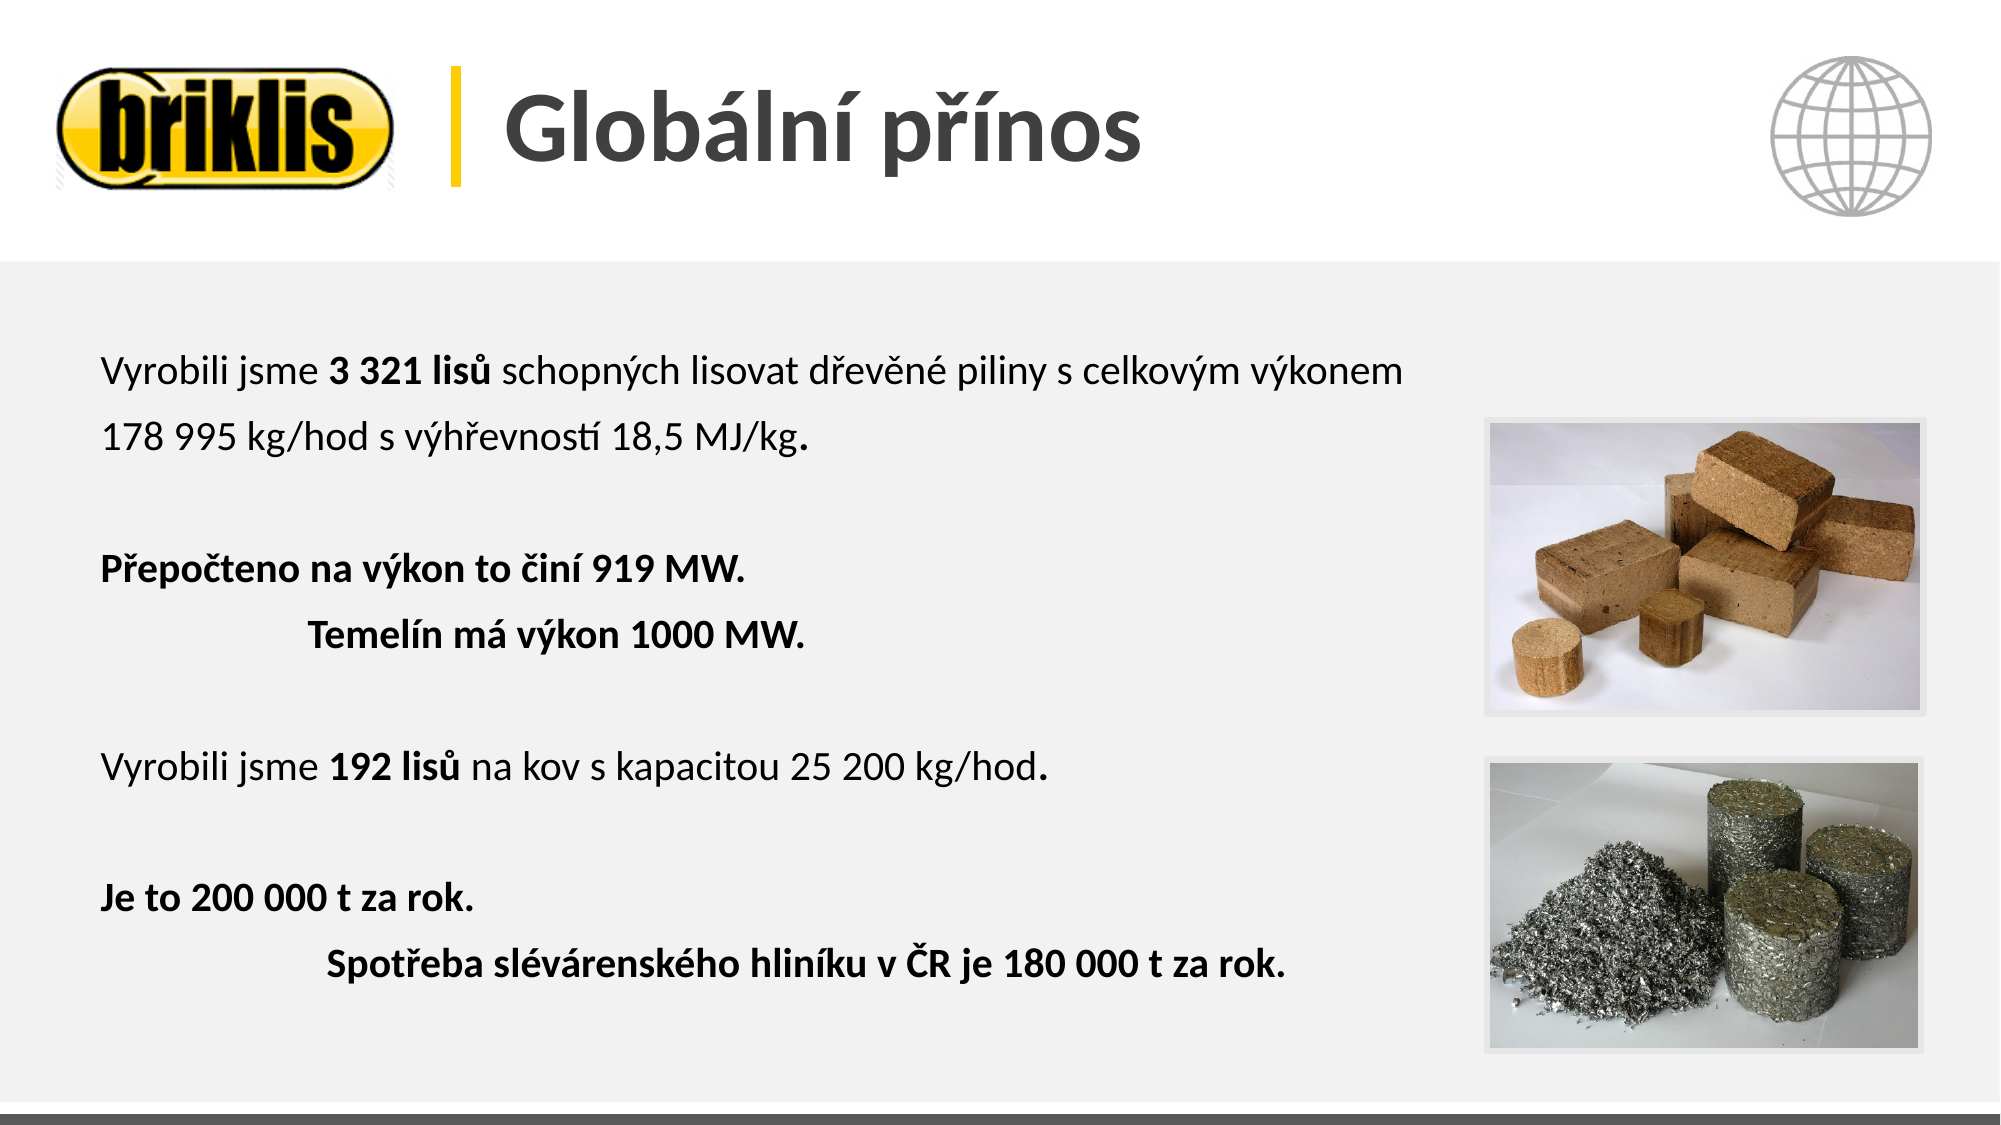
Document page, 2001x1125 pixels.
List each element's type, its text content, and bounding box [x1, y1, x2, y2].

picture [1770, 56, 1932, 217]
picture [1490, 762, 1919, 1048]
subtitle Vyrobili jsme 3 321 lisů schopných lisovat dřevěné piliny s celkovým výkonem 178 995 kg/hod s výhřevností 18,5 MJ/kg. Přepočteno na výkon to činí 919 MW. Temelín má výkon 1000 MW. Vyrobili jsme 192 lisů na kov s kapacitou 25 200 kg/hod. Je to 200 000 t za rok. Spotřeba slévárenského hliníku v ČR je 180 000 t za rok. [85, 340, 1782, 1013]
title Globální přínos [489, 66, 1770, 192]
picture [1490, 422, 1921, 711]
picture [50, 66, 396, 192]
